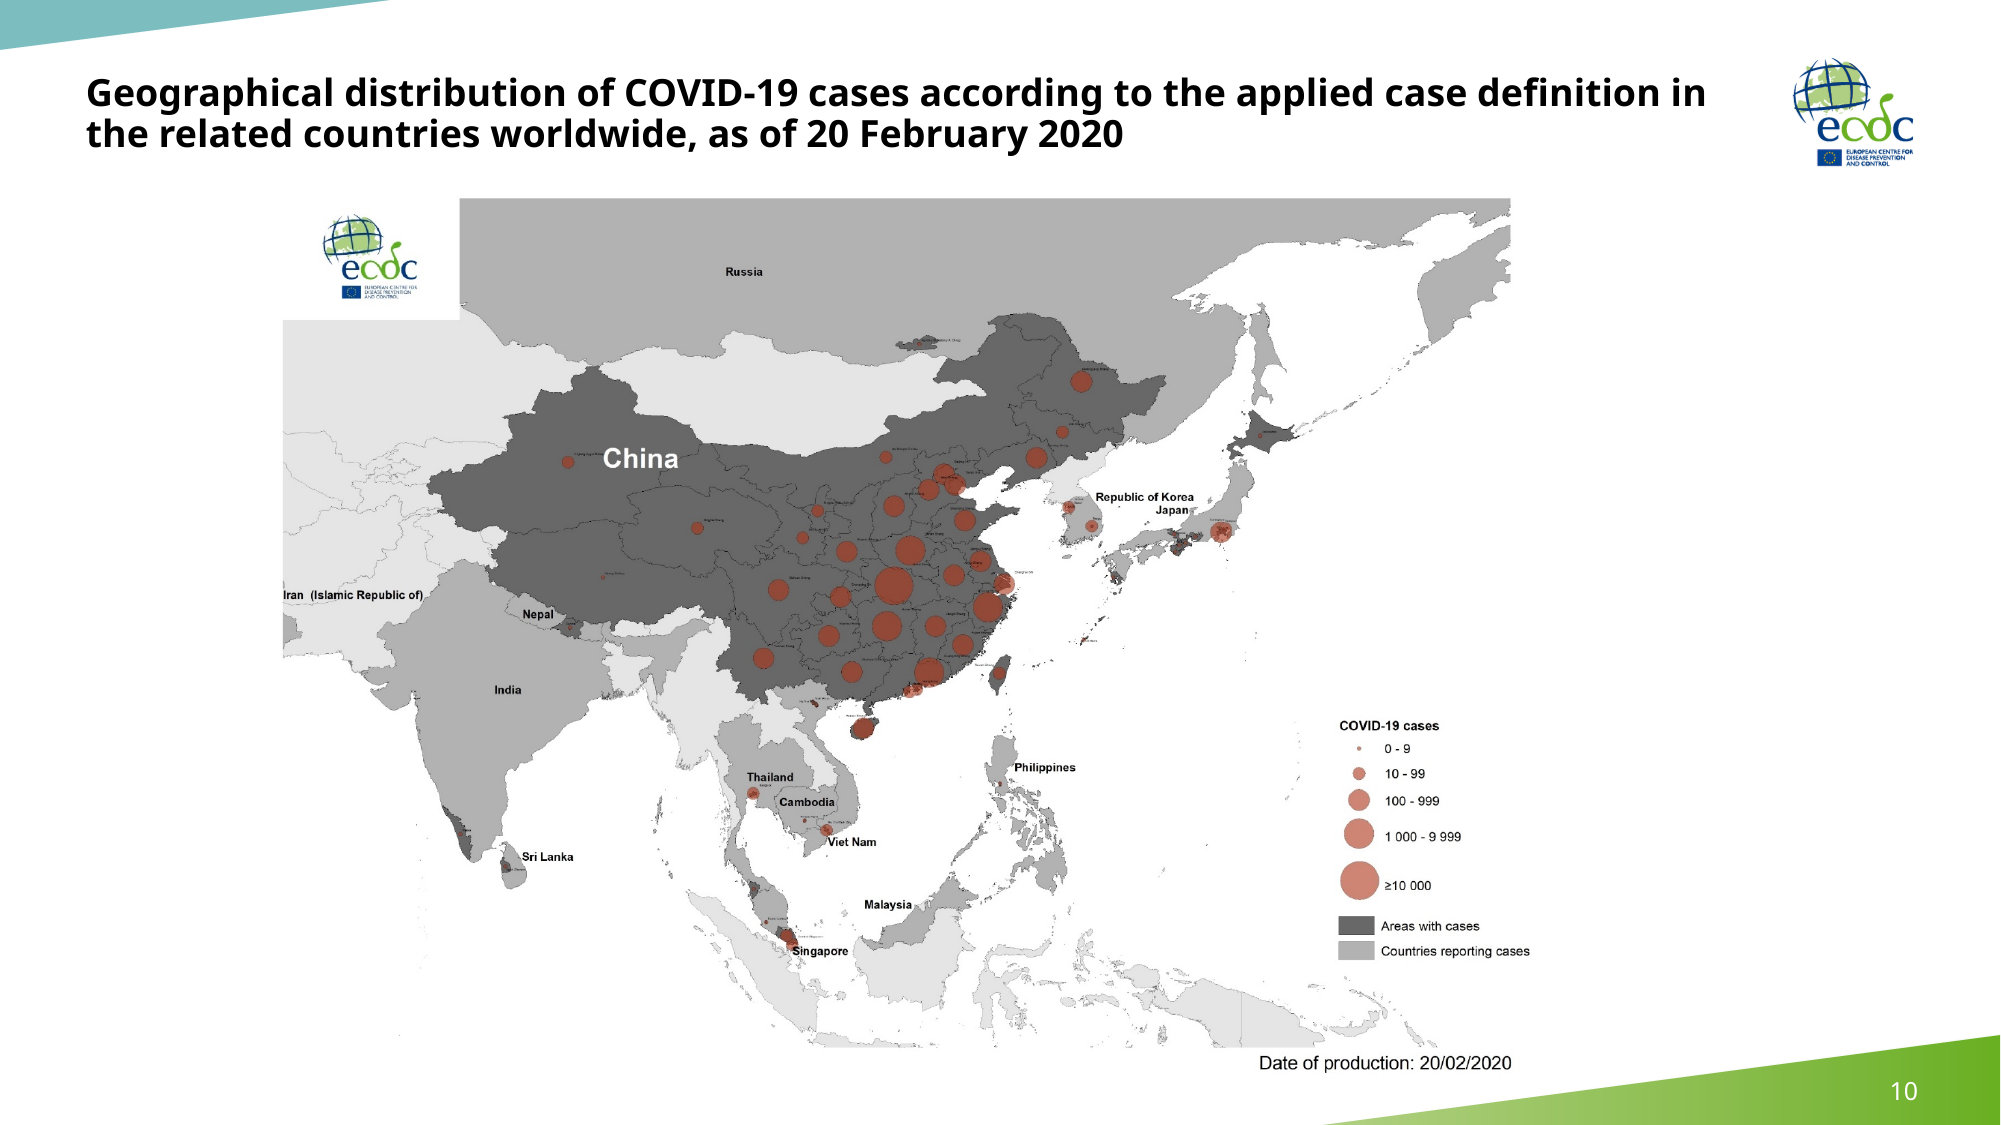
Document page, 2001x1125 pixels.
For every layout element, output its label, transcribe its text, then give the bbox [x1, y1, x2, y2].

slide_number 10 [1483, 1062, 1934, 1123]
title Geographical distribution of COVID-19 cases according to the applied case definition in the related countries worldwide, as of 20 February 2020 [70, 36, 1770, 193]
picture [0, 0, 2001, 1125]
footer [70, 1062, 1340, 1123]
